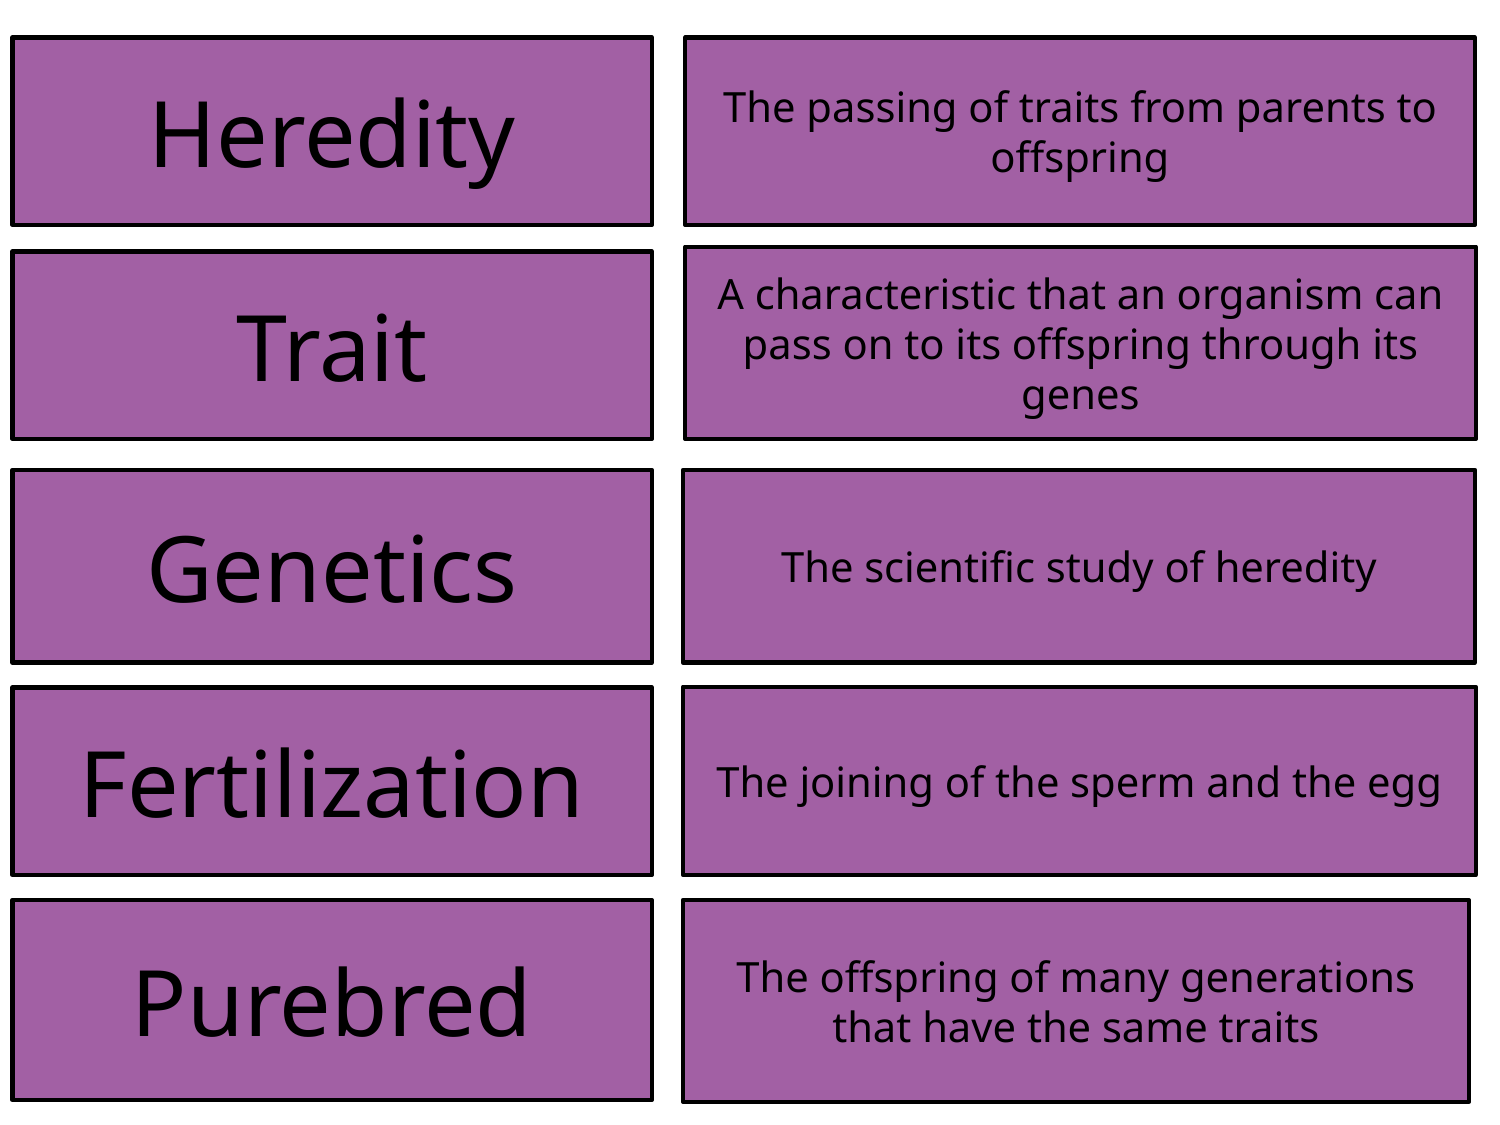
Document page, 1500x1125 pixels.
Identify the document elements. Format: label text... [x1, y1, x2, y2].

text_box The passing of traits from parents to offspring [683, 35, 1477, 227]
text_box The scientific study of heredity [681, 468, 1477, 665]
text_box Purebred [10, 898, 654, 1102]
text_box Fertilization [10, 685, 654, 877]
text_box Trait [10, 249, 654, 441]
text_box The offspring of many generations that have the same traits [681, 898, 1471, 1104]
text_box The joining of the sperm and the egg [681, 685, 1478, 877]
text_box Heredity [10, 35, 654, 227]
text_box A characteristic that an organism can pass on to its offspring through its genes [683, 245, 1478, 441]
text_box Genetics [10, 468, 654, 665]
